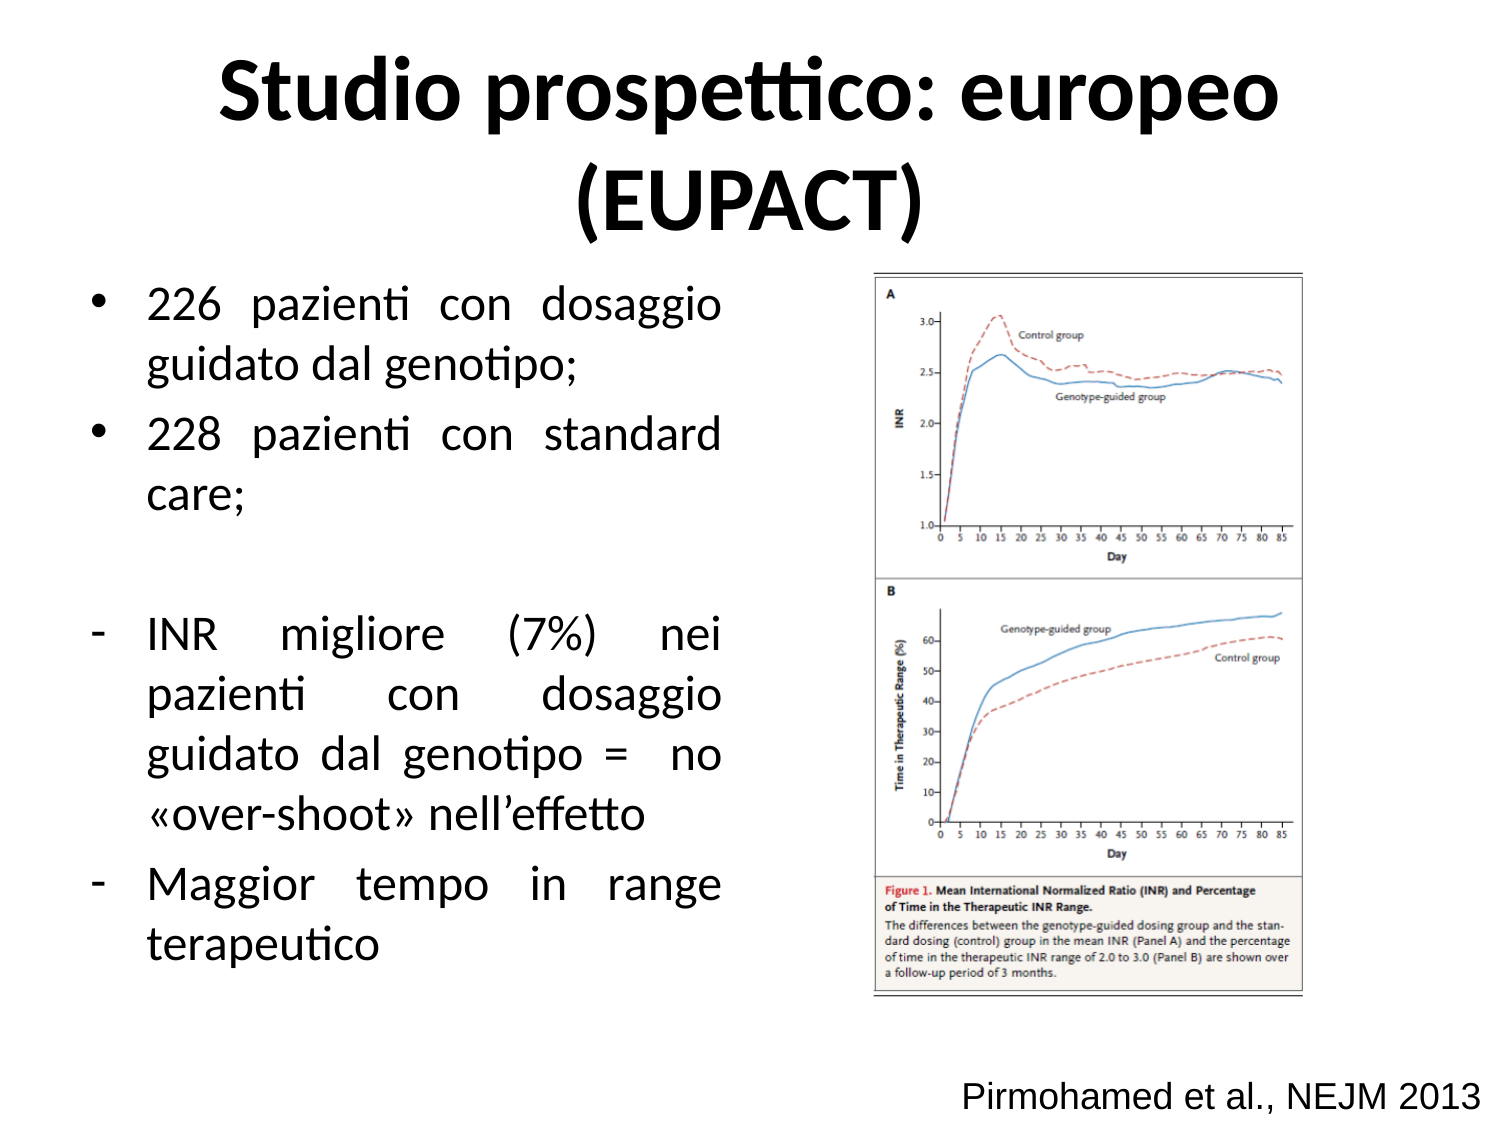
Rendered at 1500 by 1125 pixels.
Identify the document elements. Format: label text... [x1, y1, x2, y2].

list 226 pazienti con dosaggio guidato dal genotipo; 228 pazienti con standard care; INR migliore (7%) nei pazienti con dosaggio guidato dal genotipo = no «over-shoot» nell’effetto Maggior tempo in range terapeutico [75, 262, 738, 1005]
text_box Pirmohamed et al., NEJM 2013 [946, 1064, 1497, 1124]
title Studio prospettico: europeo (EUPACT) [75, 45, 1425, 233]
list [869, 262, 1318, 1005]
